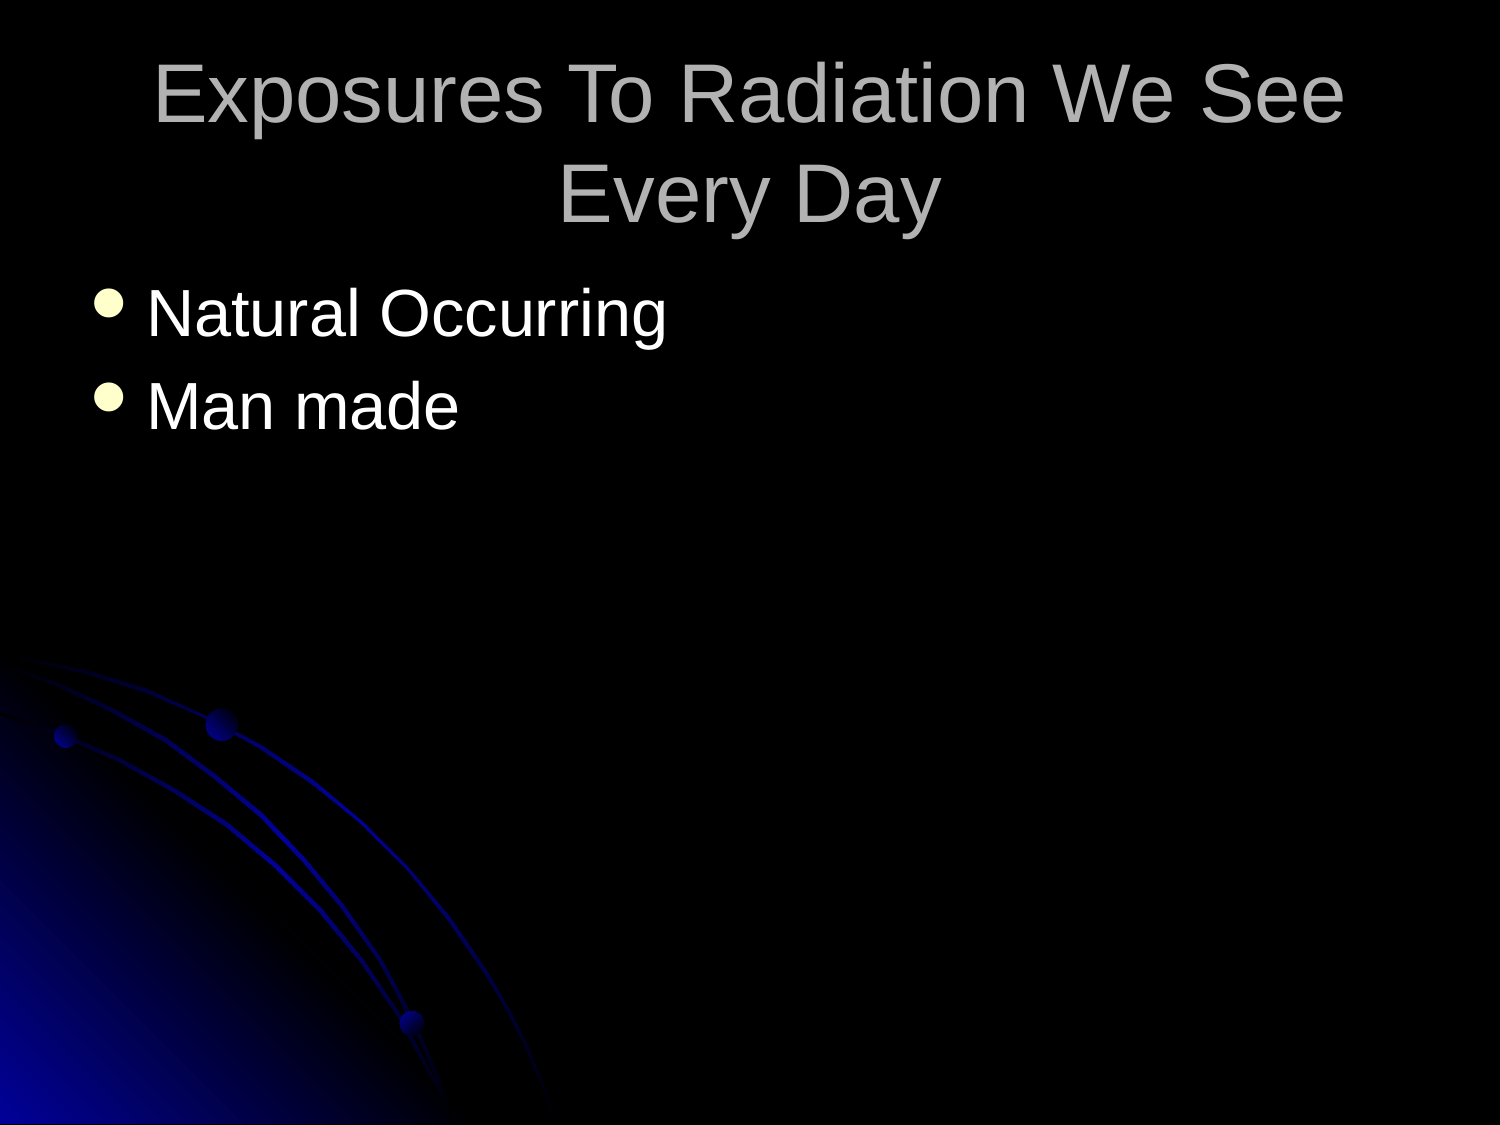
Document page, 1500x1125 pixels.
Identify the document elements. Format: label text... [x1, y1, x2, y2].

list Natural Occurring Man made [74, 262, 1426, 1006]
title Exposures To Radiation We See Every Day [74, 45, 1426, 233]
